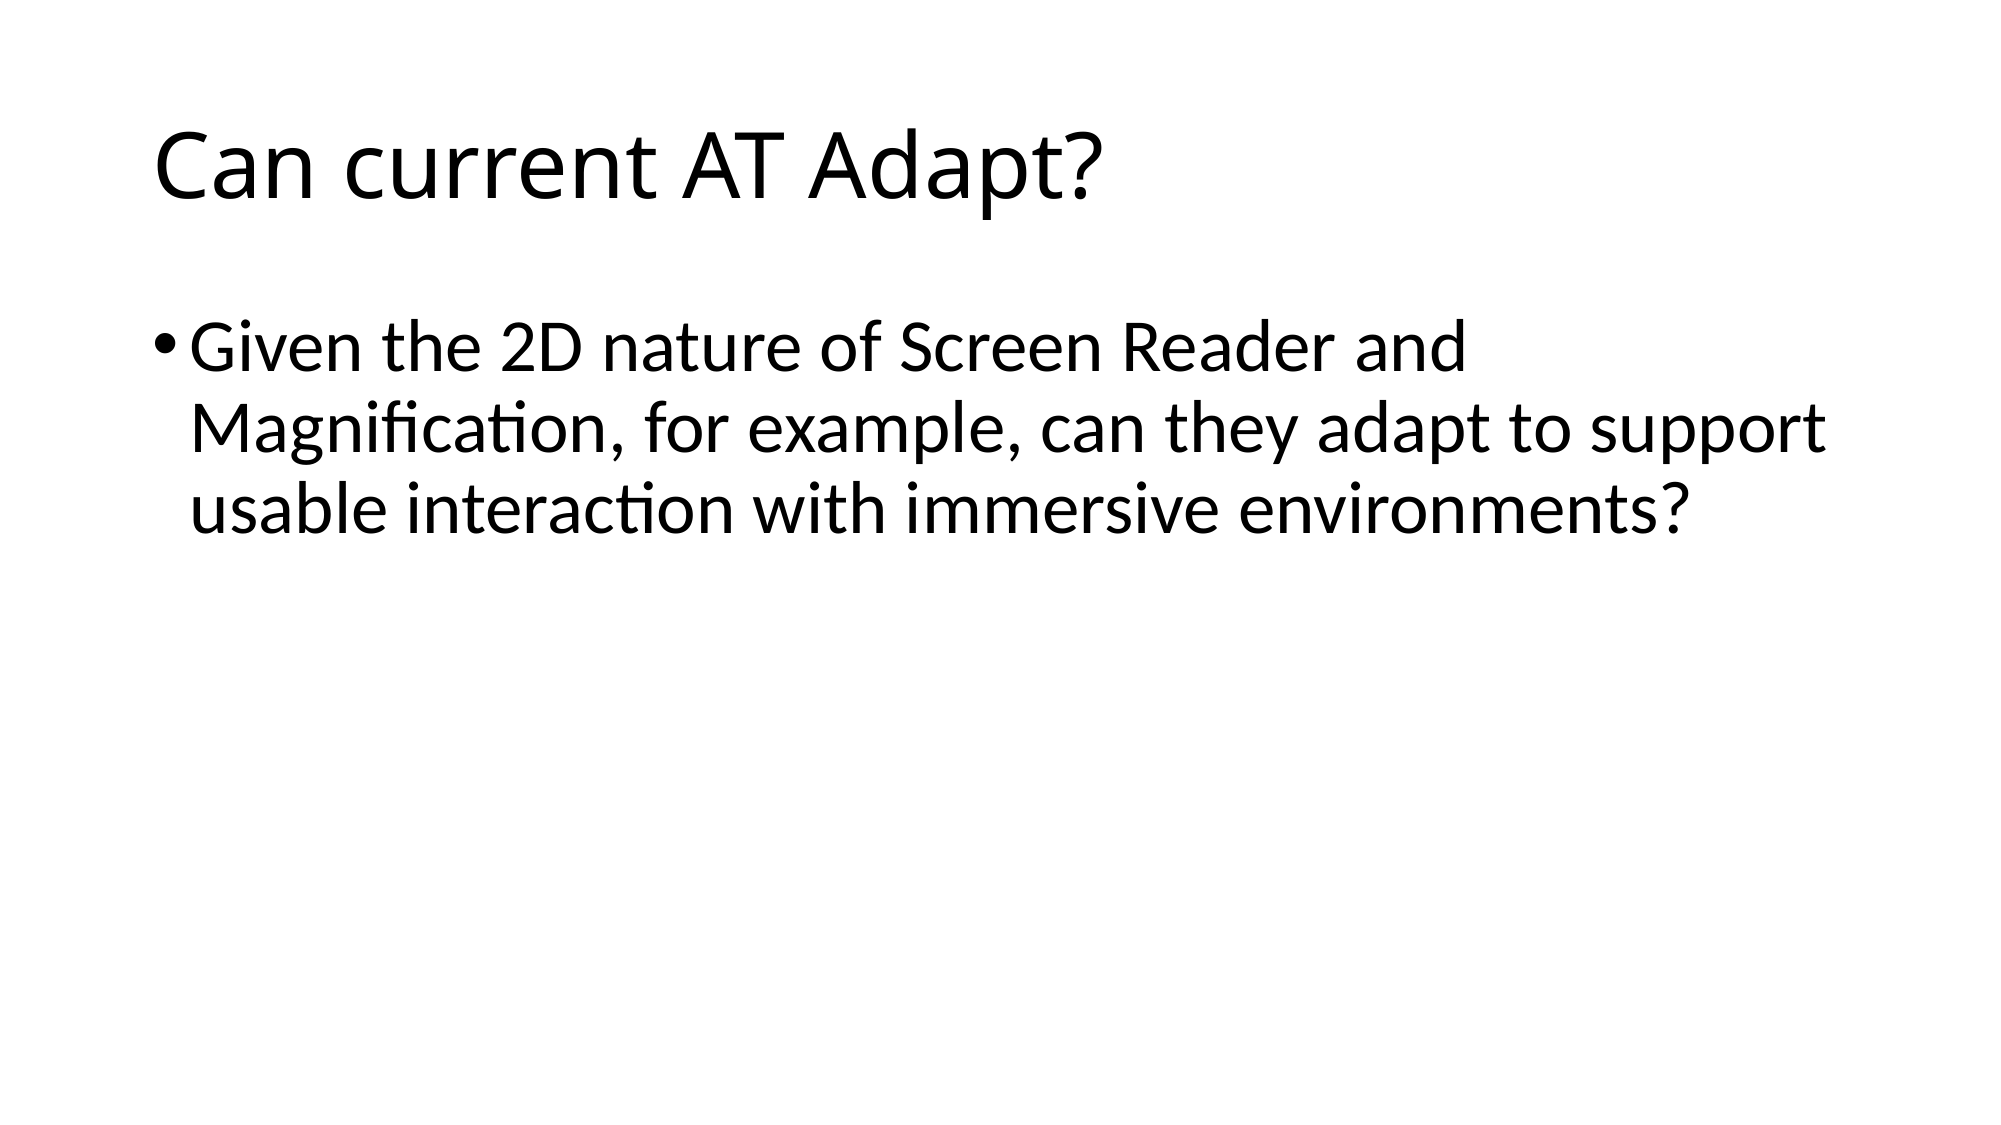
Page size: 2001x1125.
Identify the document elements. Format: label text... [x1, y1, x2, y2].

title Can current AT Adapt? [137, 59, 1863, 278]
list Given the 2D nature of Screen Reader and Magnification, for example, can they adapt to support usable interaction with immersive environments? [137, 299, 1863, 1014]
